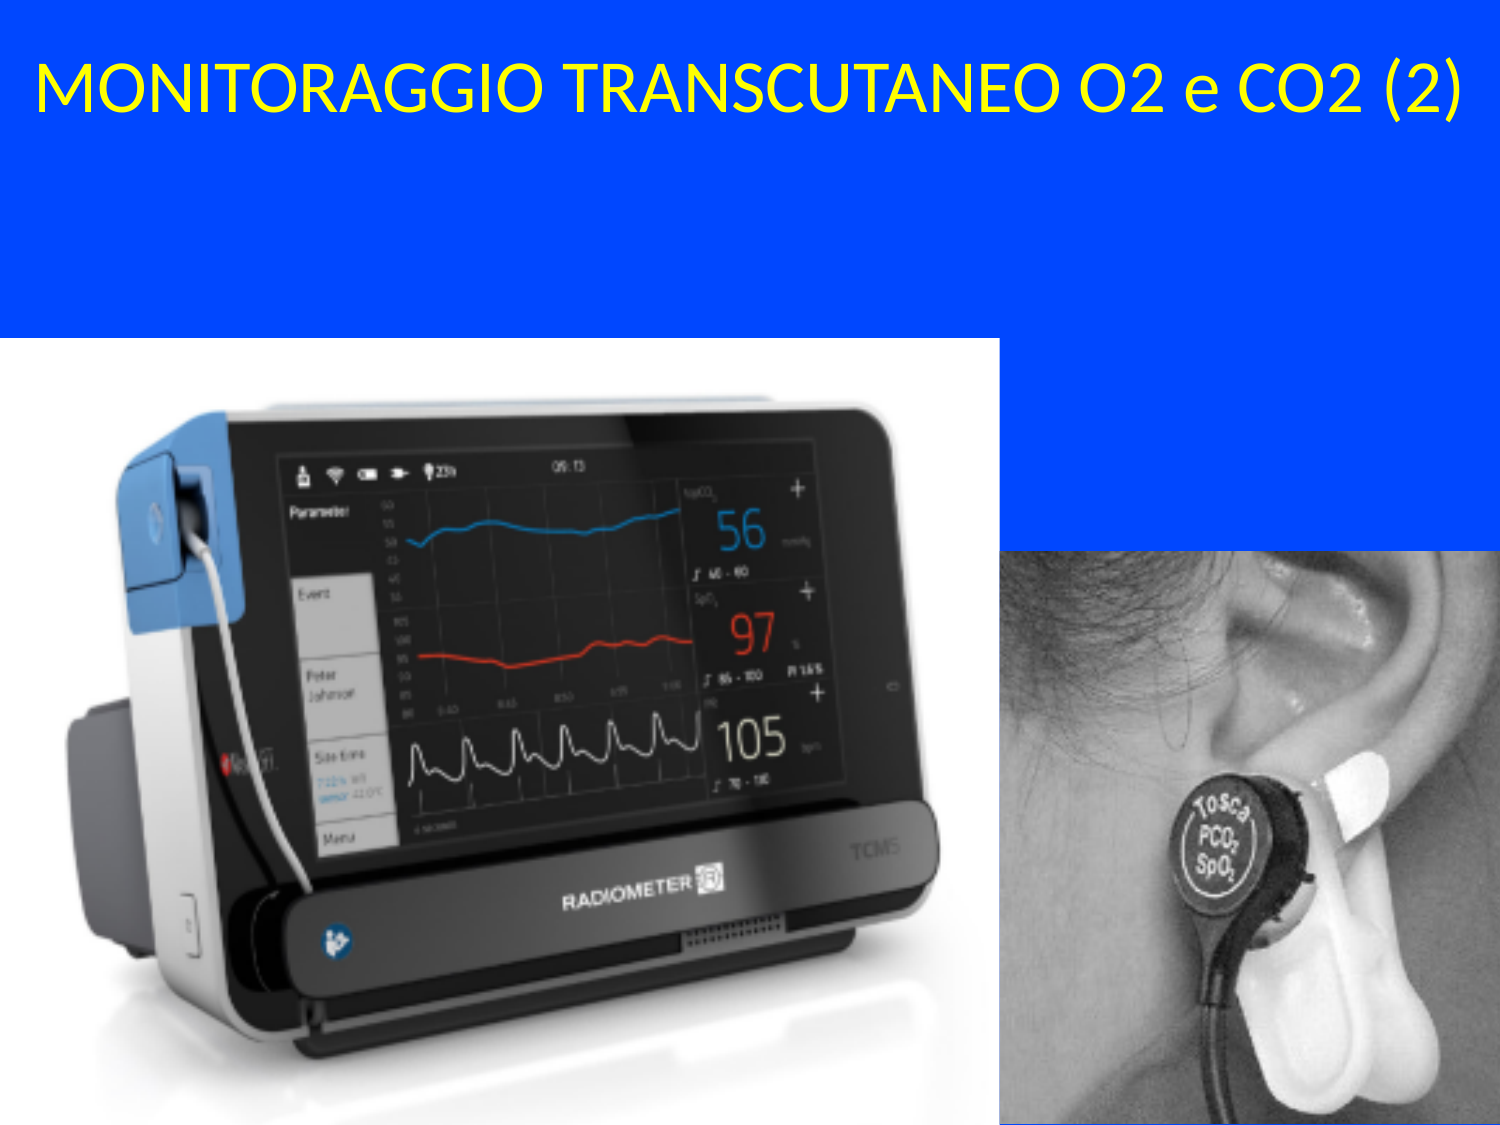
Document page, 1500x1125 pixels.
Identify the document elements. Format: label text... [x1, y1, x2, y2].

title MONITORAGGIO TRANSCUTANEO O2 e CO2 (2) [0, 0, 1500, 166]
picture [0, 337, 1500, 1125]
